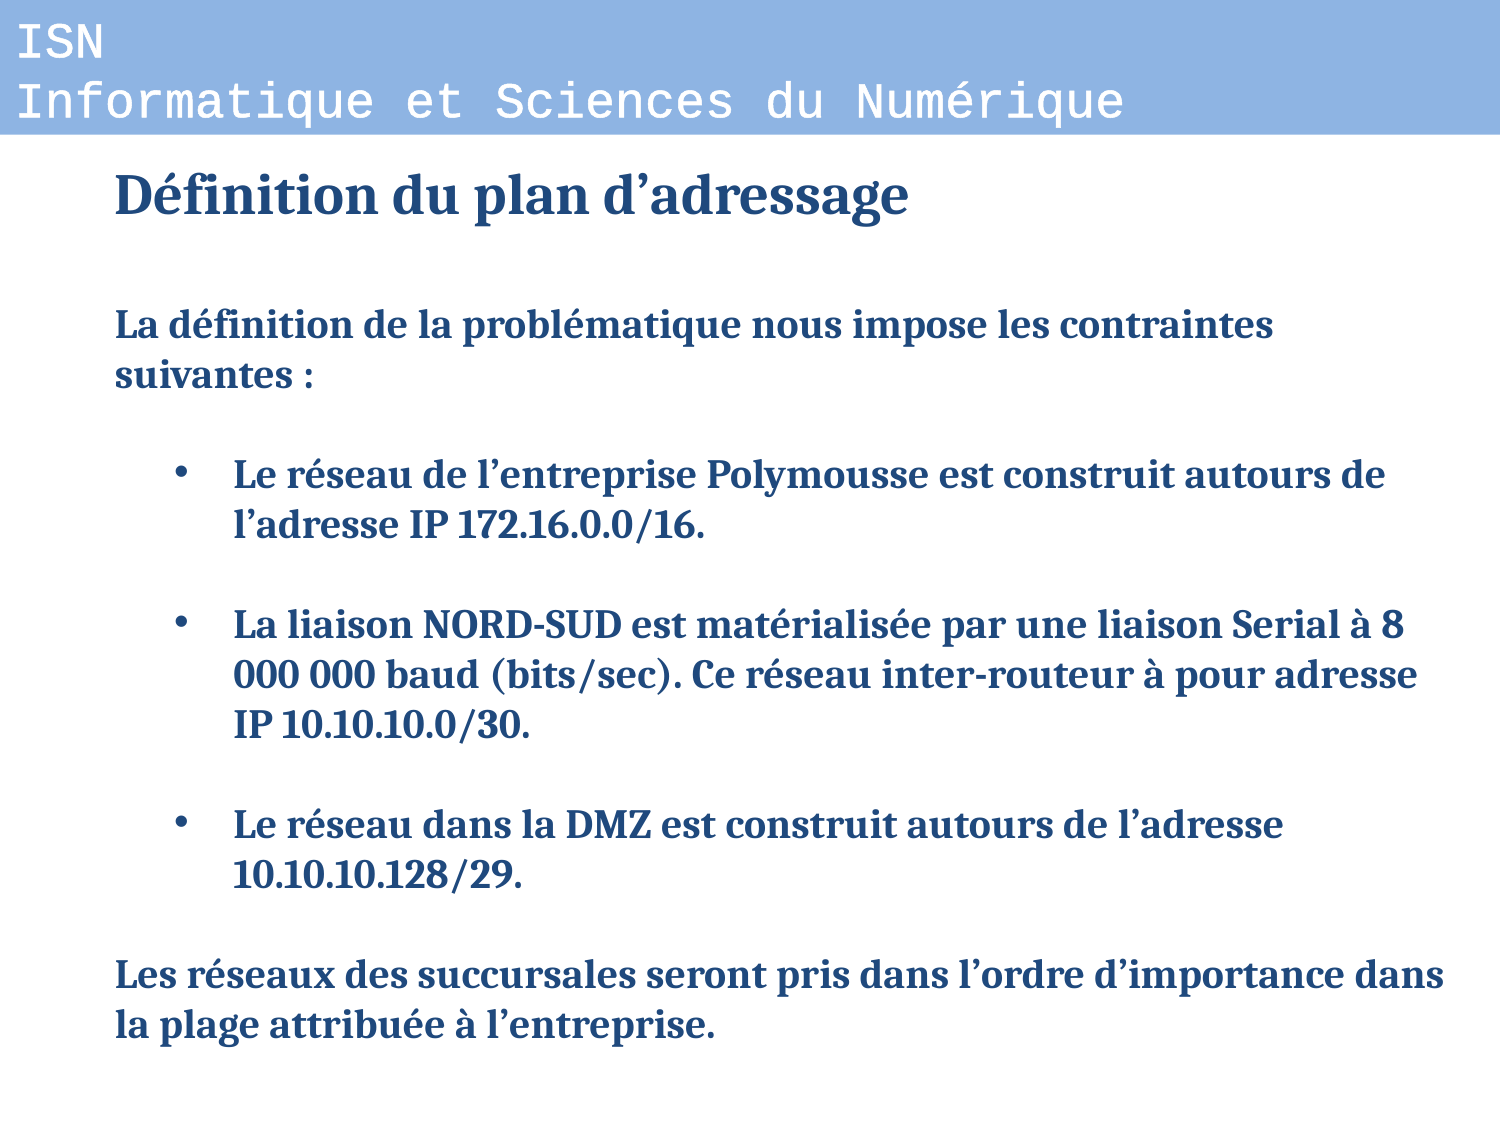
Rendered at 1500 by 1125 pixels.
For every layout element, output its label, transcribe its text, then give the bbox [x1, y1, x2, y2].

text_box Définition du plan d’adressage La définition de la problématique nous impose les contraintes suivantes : Le réseau de l’entreprise Polymousse est construit autours de l’adresse IP 172.16.0.0/16. La liaison NORD-SUD est matérialisée par une liaison Serial à 8 000 000 baud (bits/sec). Ce réseau inter-routeur à pour adresse IP 10.10.10.0/30. Le réseau dans la DMZ est construit autours de l’adresse 10.10.10.128/29. Les réseaux des succursales seront pris dans l’ordre d’importance dans la plage attribuée à l’entreprise. [100, 149, 1471, 1055]
text_box ISN Informatique et Sciences du Numérique [0, 0, 1500, 135]
